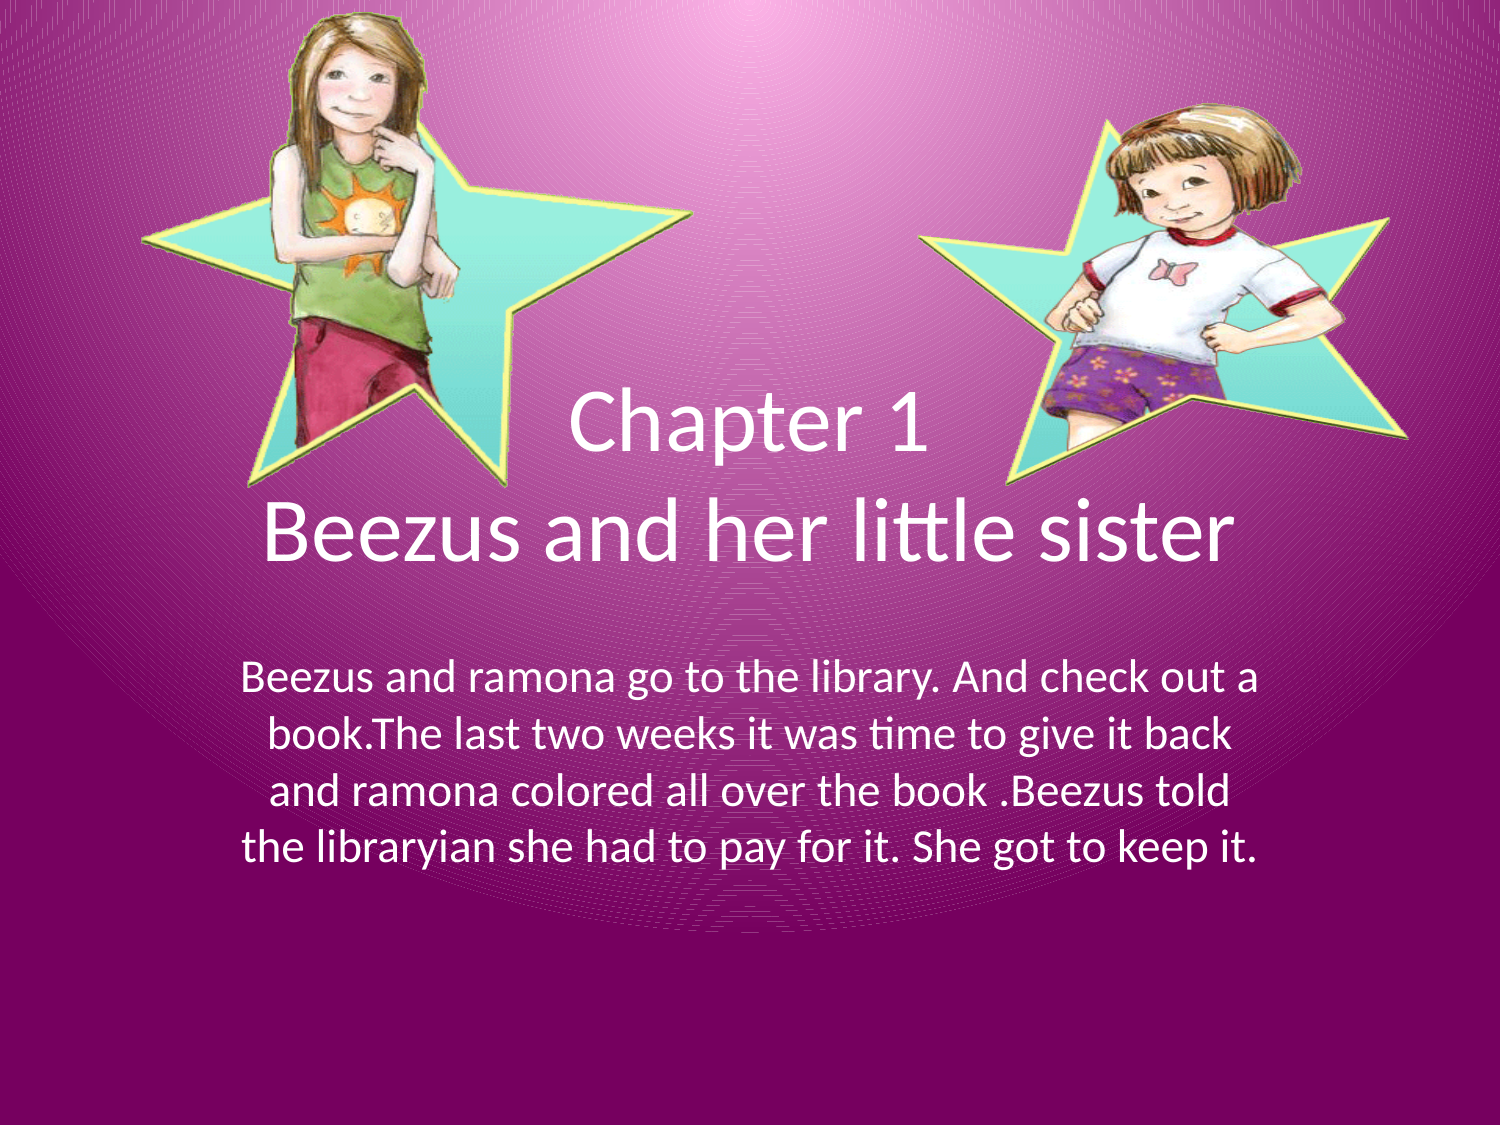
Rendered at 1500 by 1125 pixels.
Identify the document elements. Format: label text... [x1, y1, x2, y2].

picture [912, 99, 1415, 488]
title Chapter 1 Beezus and her little sister [112, 349, 1388, 591]
subtitle Beezus and ramona go to the library. And check out a book.The last two weeks it was time to give it back and ramona colored all over the book .Beezus told the libraryian she had to pay for it. She got to keep it. [225, 637, 1275, 925]
picture [137, 12, 701, 488]
